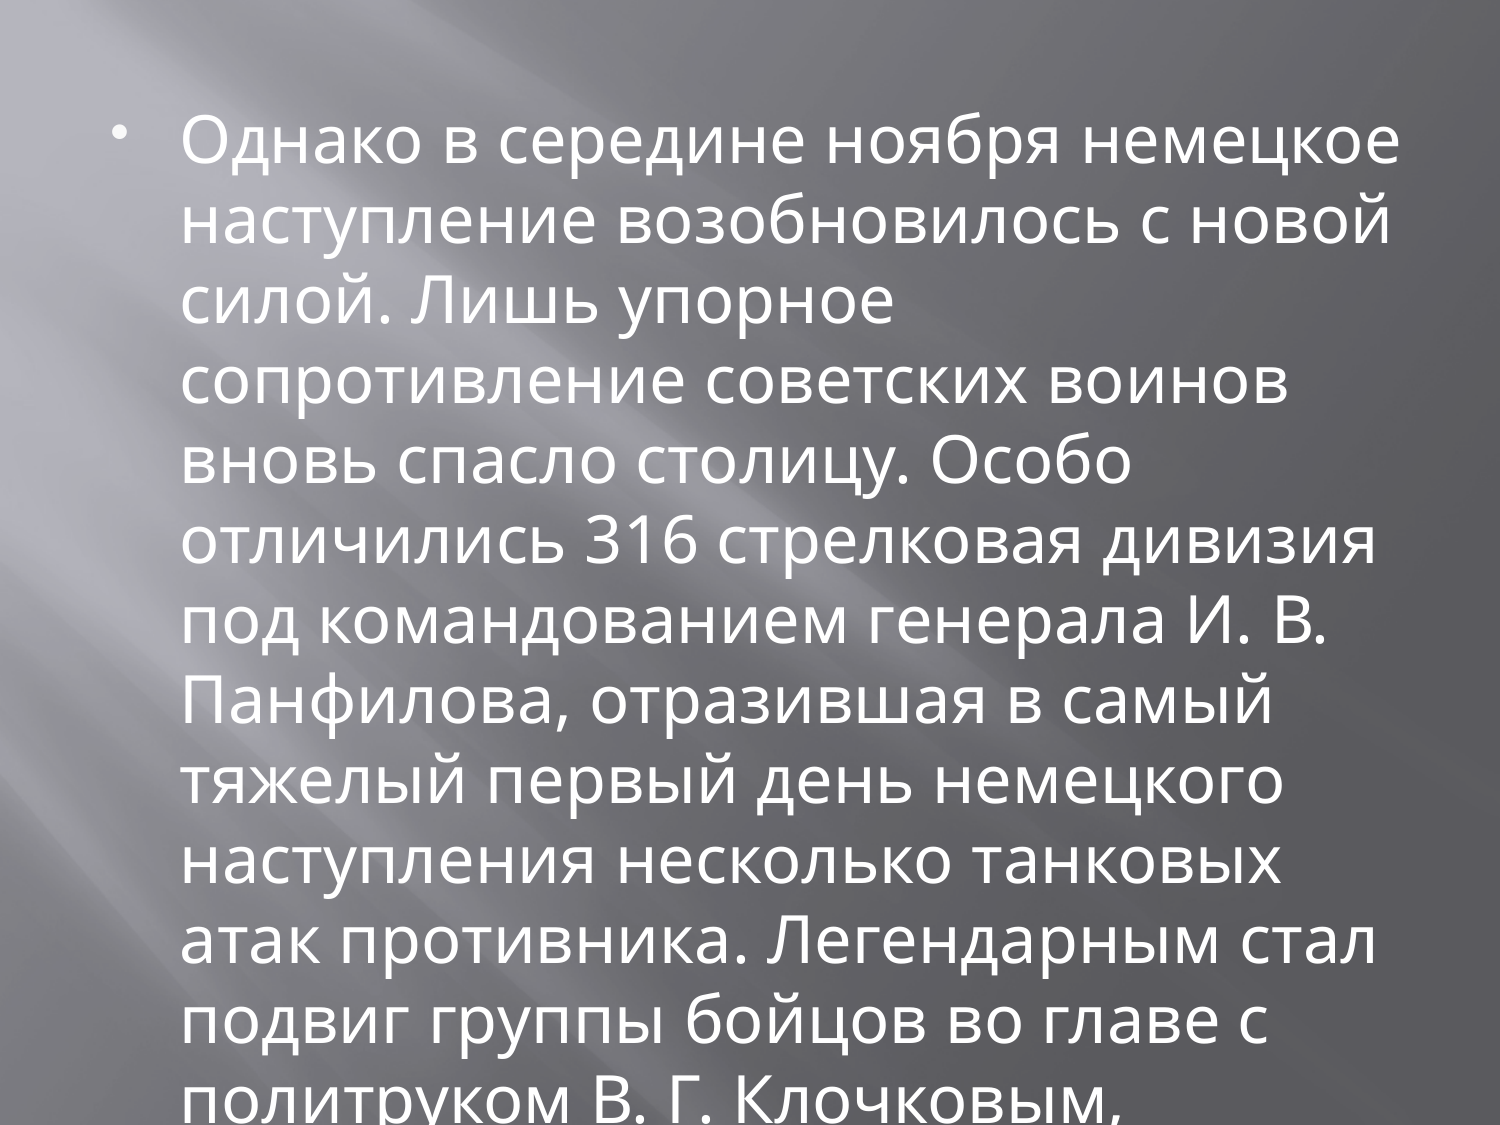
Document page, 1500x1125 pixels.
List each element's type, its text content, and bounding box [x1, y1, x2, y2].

list Однако в середине ноября немецкое наступление возобновилось с новой силой. Лишь упорное сопротивление советских воинов вновь спасло столицу. Особо отличились 316 стрелковая дивизия под командованием генерала И. В. Панфилова, отразившая в самый тяжелый первый день немецкого наступления несколько танковых атак противника. Легендарным стал подвиг группы бойцов во главе с политруком В. Г. Клочковым, надолго задержавший более 30 танков противника. [75, 90, 1425, 1035]
